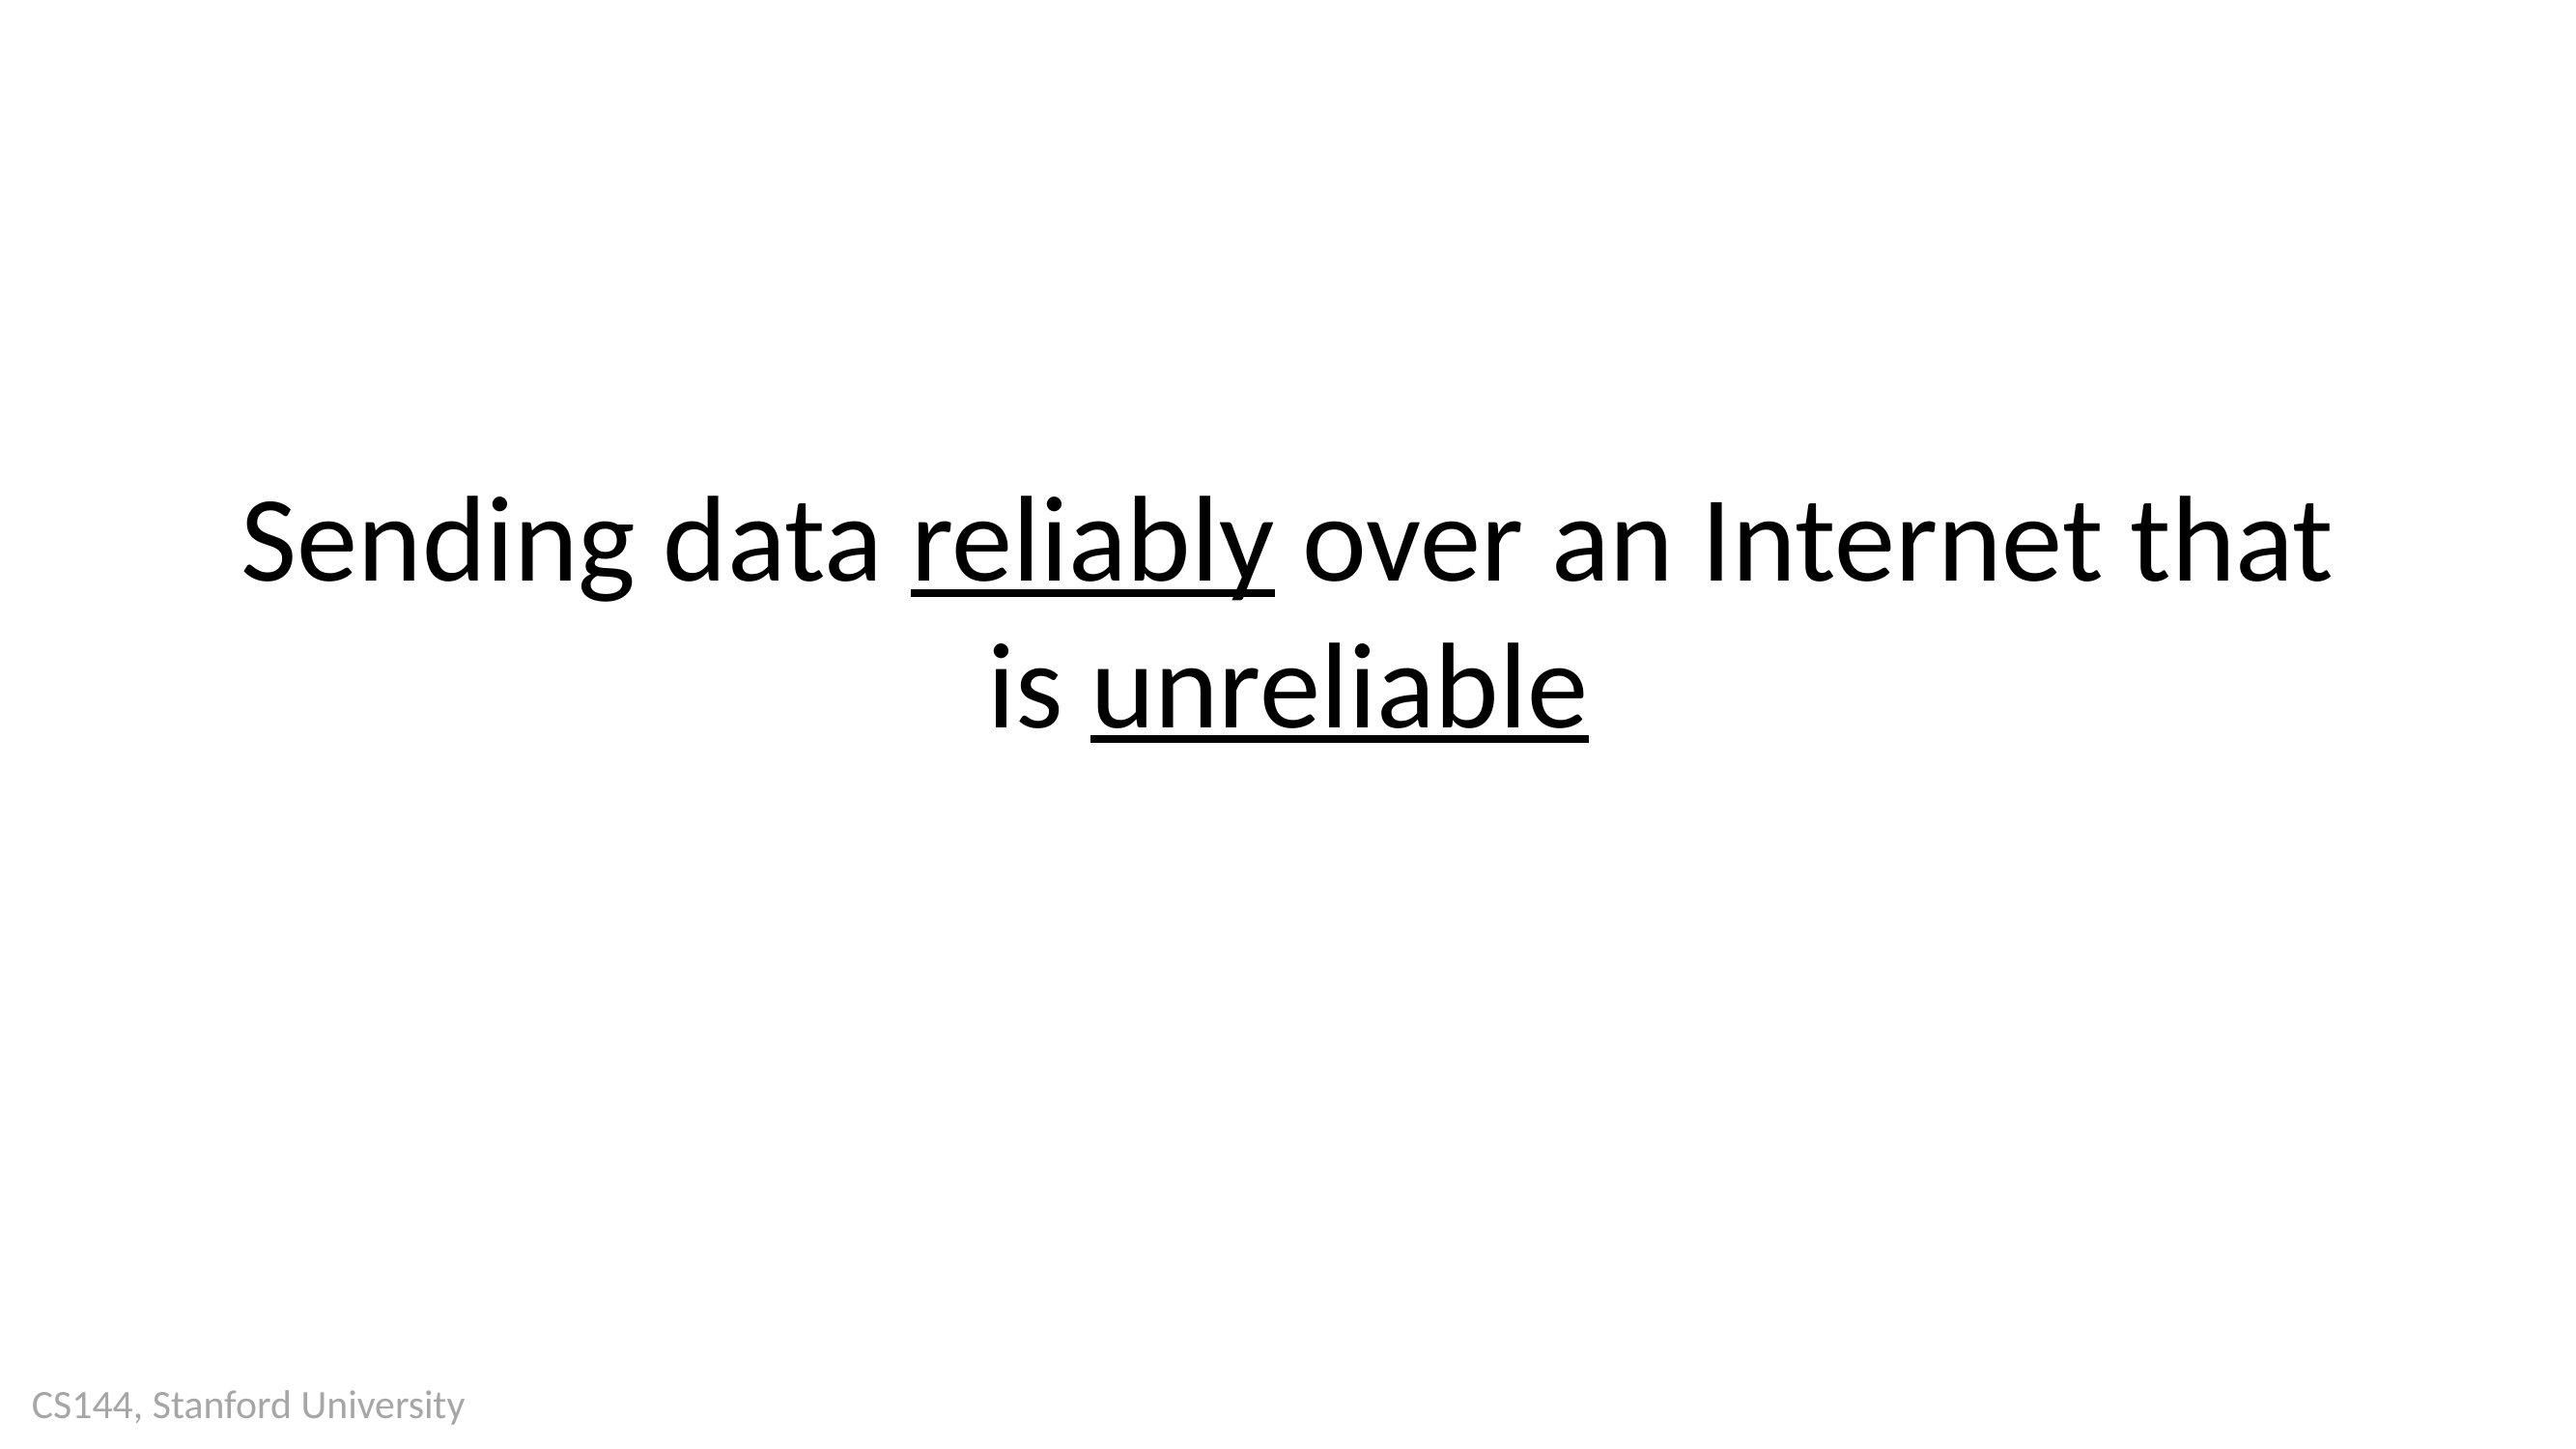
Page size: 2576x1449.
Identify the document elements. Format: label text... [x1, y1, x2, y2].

title Sending data reliably over an Internet that is unreliable [192, 449, 2384, 761]
